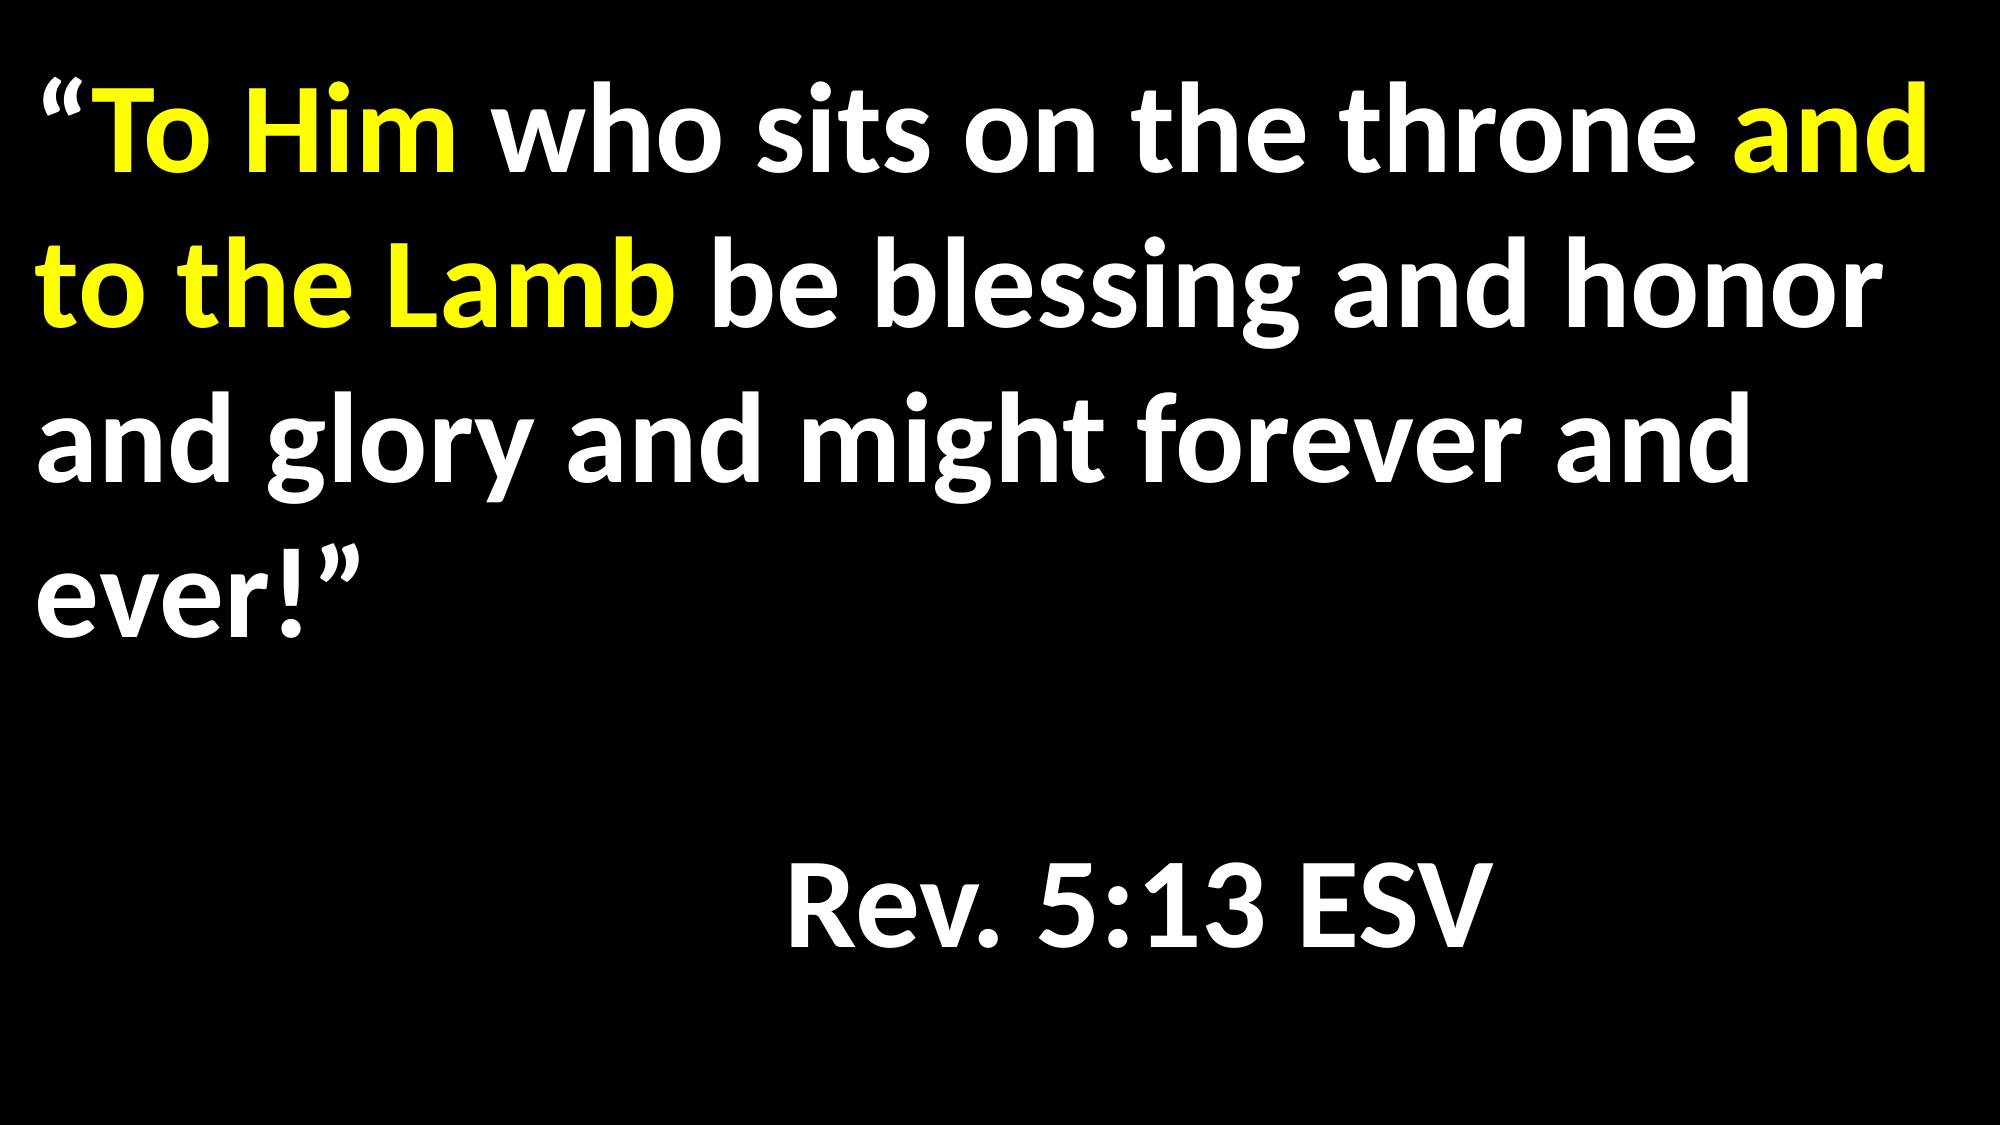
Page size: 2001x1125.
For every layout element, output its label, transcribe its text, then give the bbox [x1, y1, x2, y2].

list “To Him who sits on the throne and to the Lamb be blessing and honor and glory and might forever and ever!” Rev. 5:13 ESV [0, 0, 2000, 1098]
